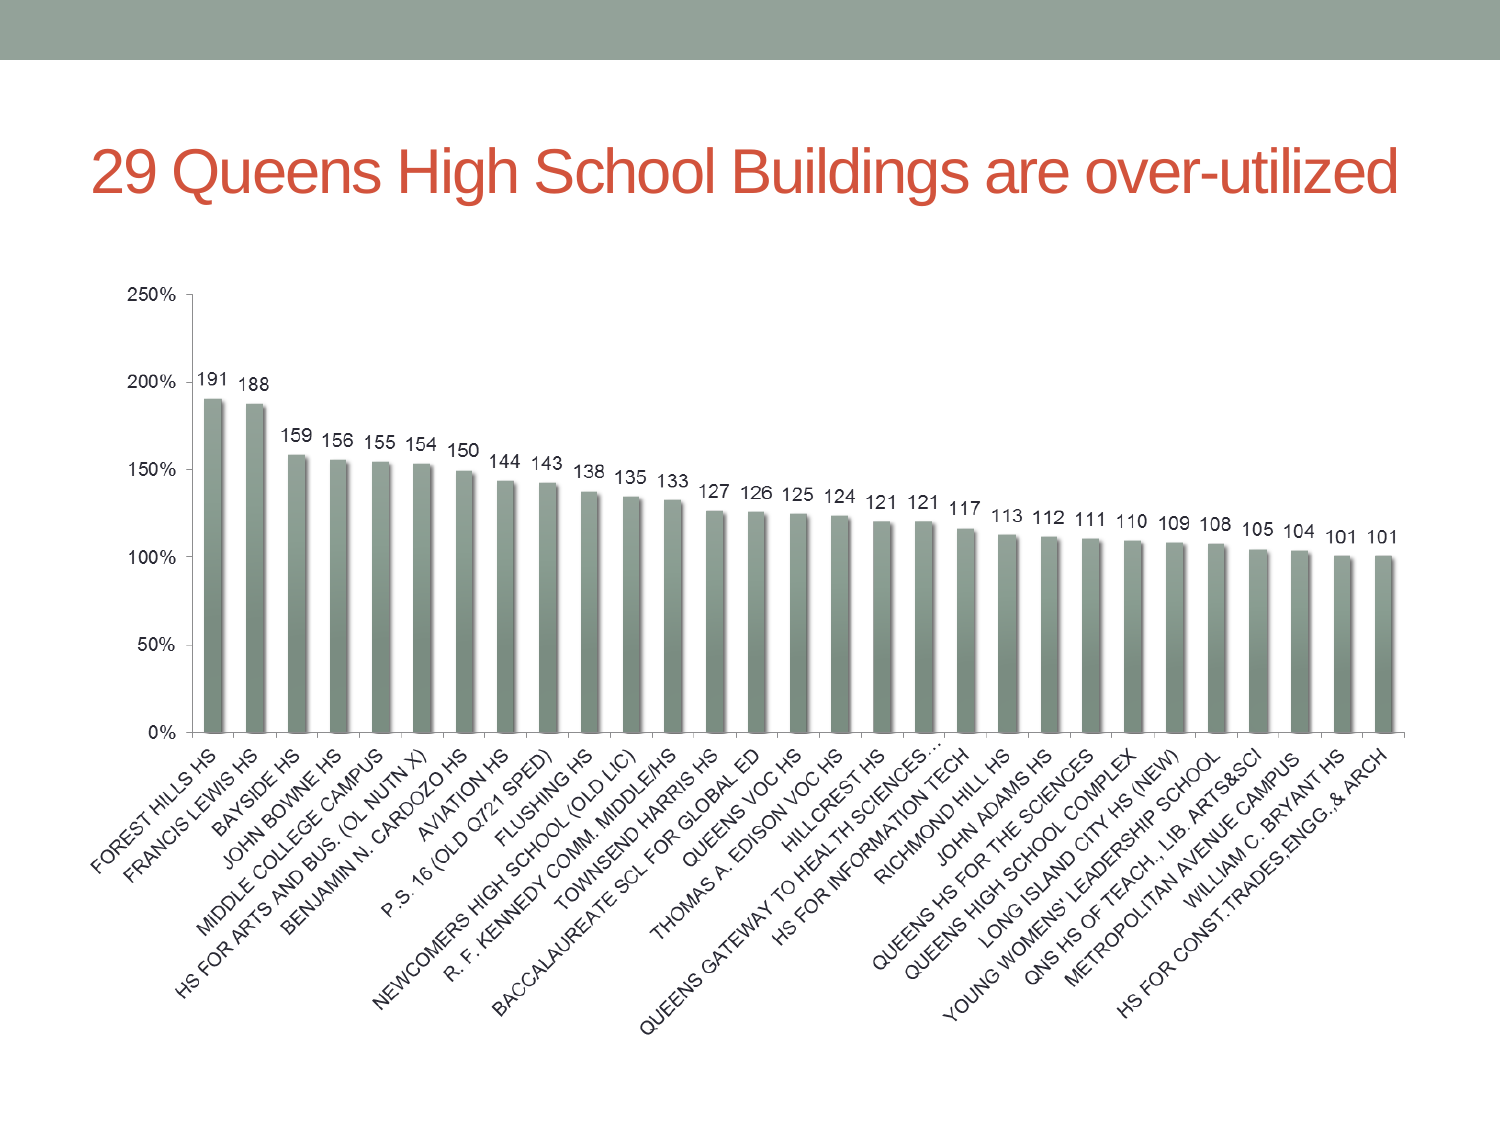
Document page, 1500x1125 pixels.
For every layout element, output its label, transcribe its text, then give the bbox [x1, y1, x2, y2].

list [74, 272, 1426, 1053]
title 29 Queens High School Buildings are over-utilized [75, 87, 1425, 250]
